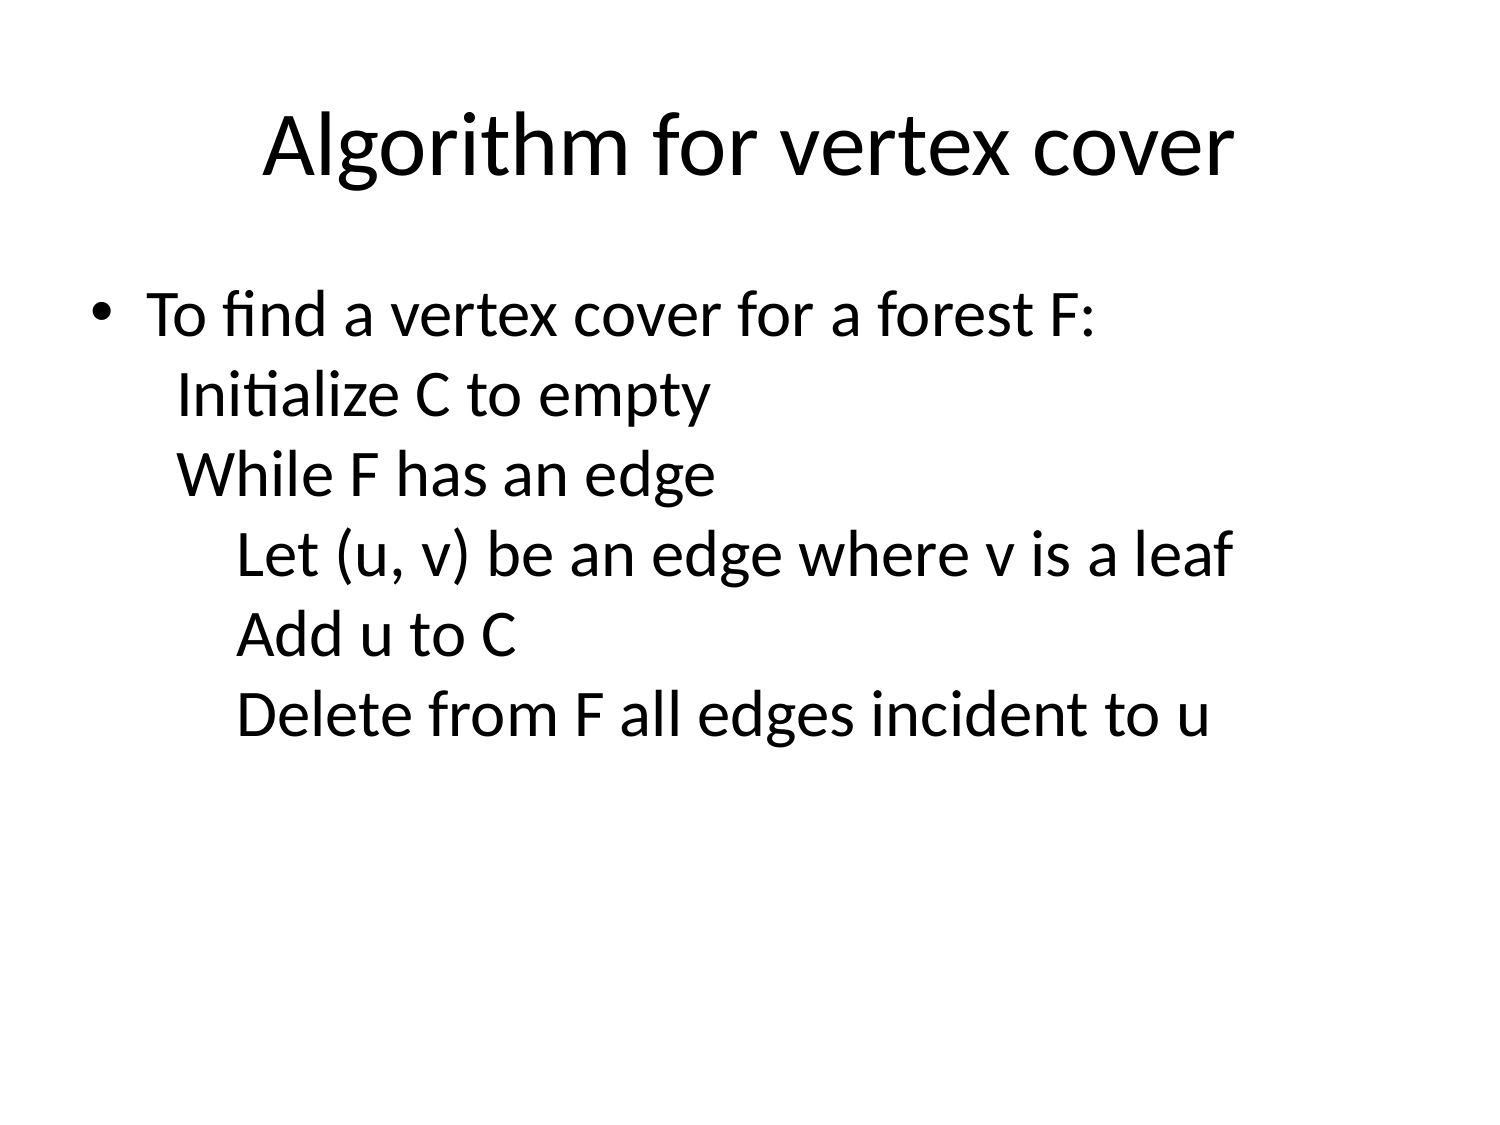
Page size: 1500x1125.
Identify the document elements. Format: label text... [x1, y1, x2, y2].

list To find a vertex cover for a forest F: Initialize C to empty While F has an edge Let (u, v) be an edge where v is a leaf Add u to C Delete from F all edges incident to u [75, 262, 1425, 1005]
title Algorithm for vertex cover [75, 45, 1425, 233]
